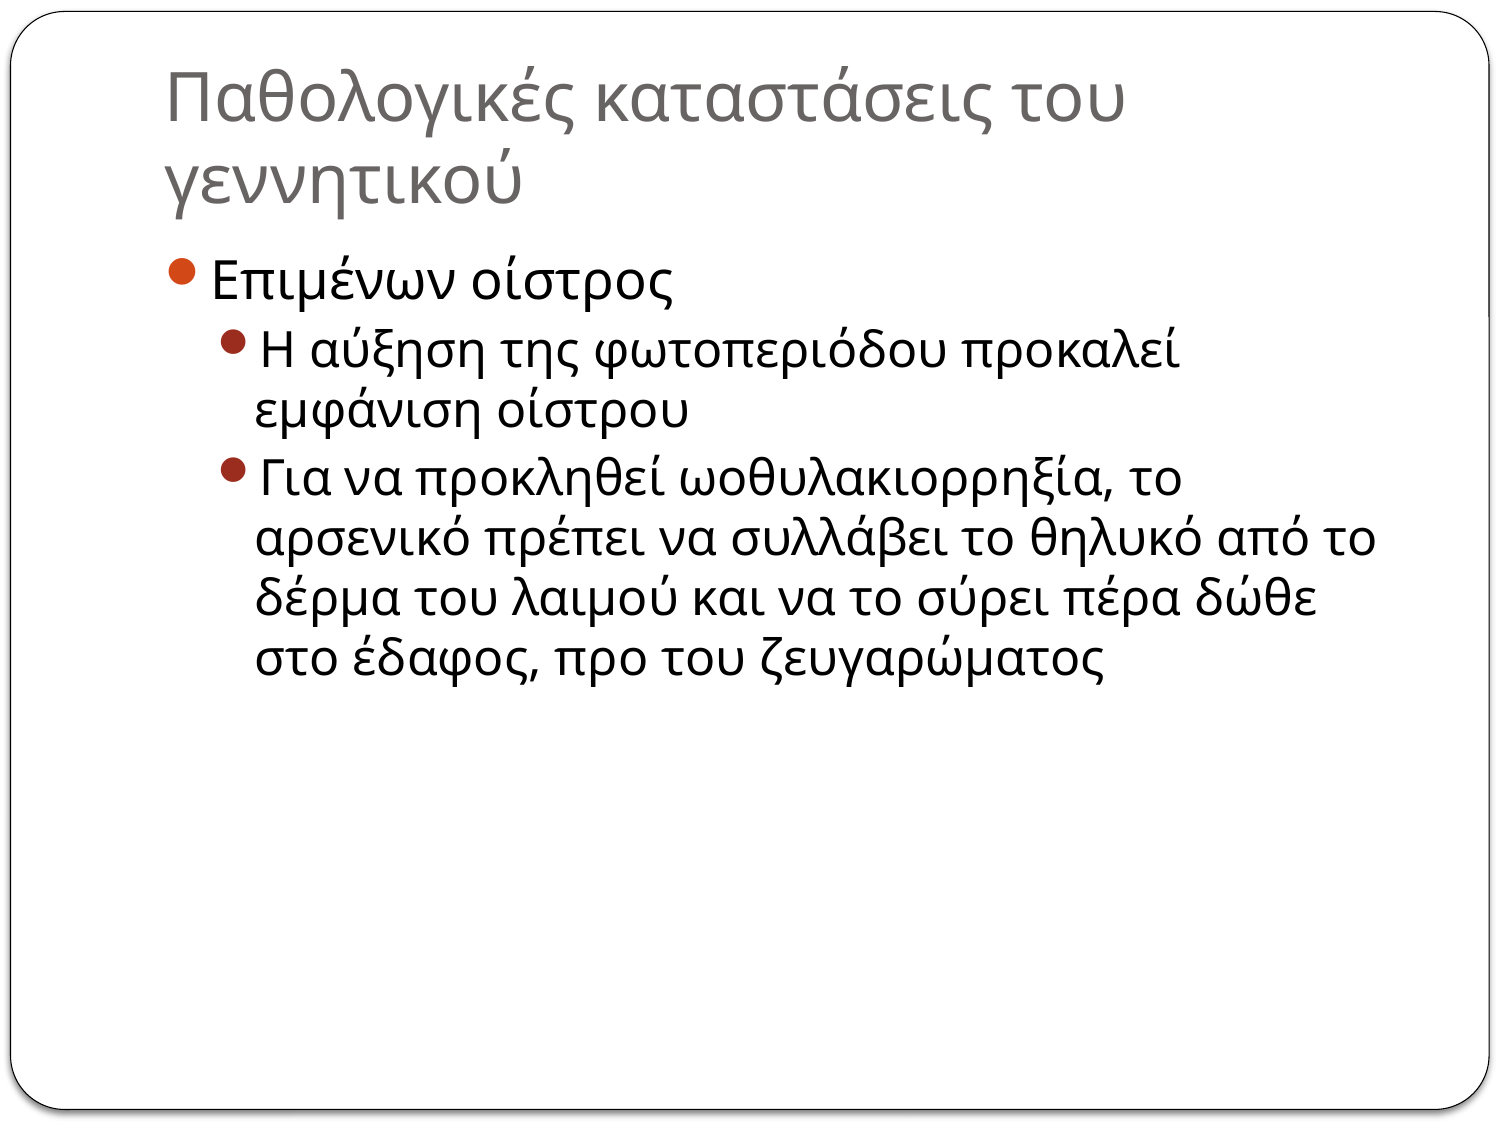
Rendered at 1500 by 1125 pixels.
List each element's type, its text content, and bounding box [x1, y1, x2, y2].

list Επιμένων οίστρος Η αύξηση της φωτοπεριόδου προκαλεί εμφάνιση οίστρου Για να προκληθεί ωοθυλακιορρηξία, το αρσενικό πρέπει να συλλάβει το θηλυκό από το δέρμα του λαιμού και να το σύρει πέρα δώθε στο έδαφος, προ του ζευγαρώματος [150, 237, 1425, 988]
title Παθολογικές καταστάσεις του γεννητικού [150, 45, 1425, 233]
